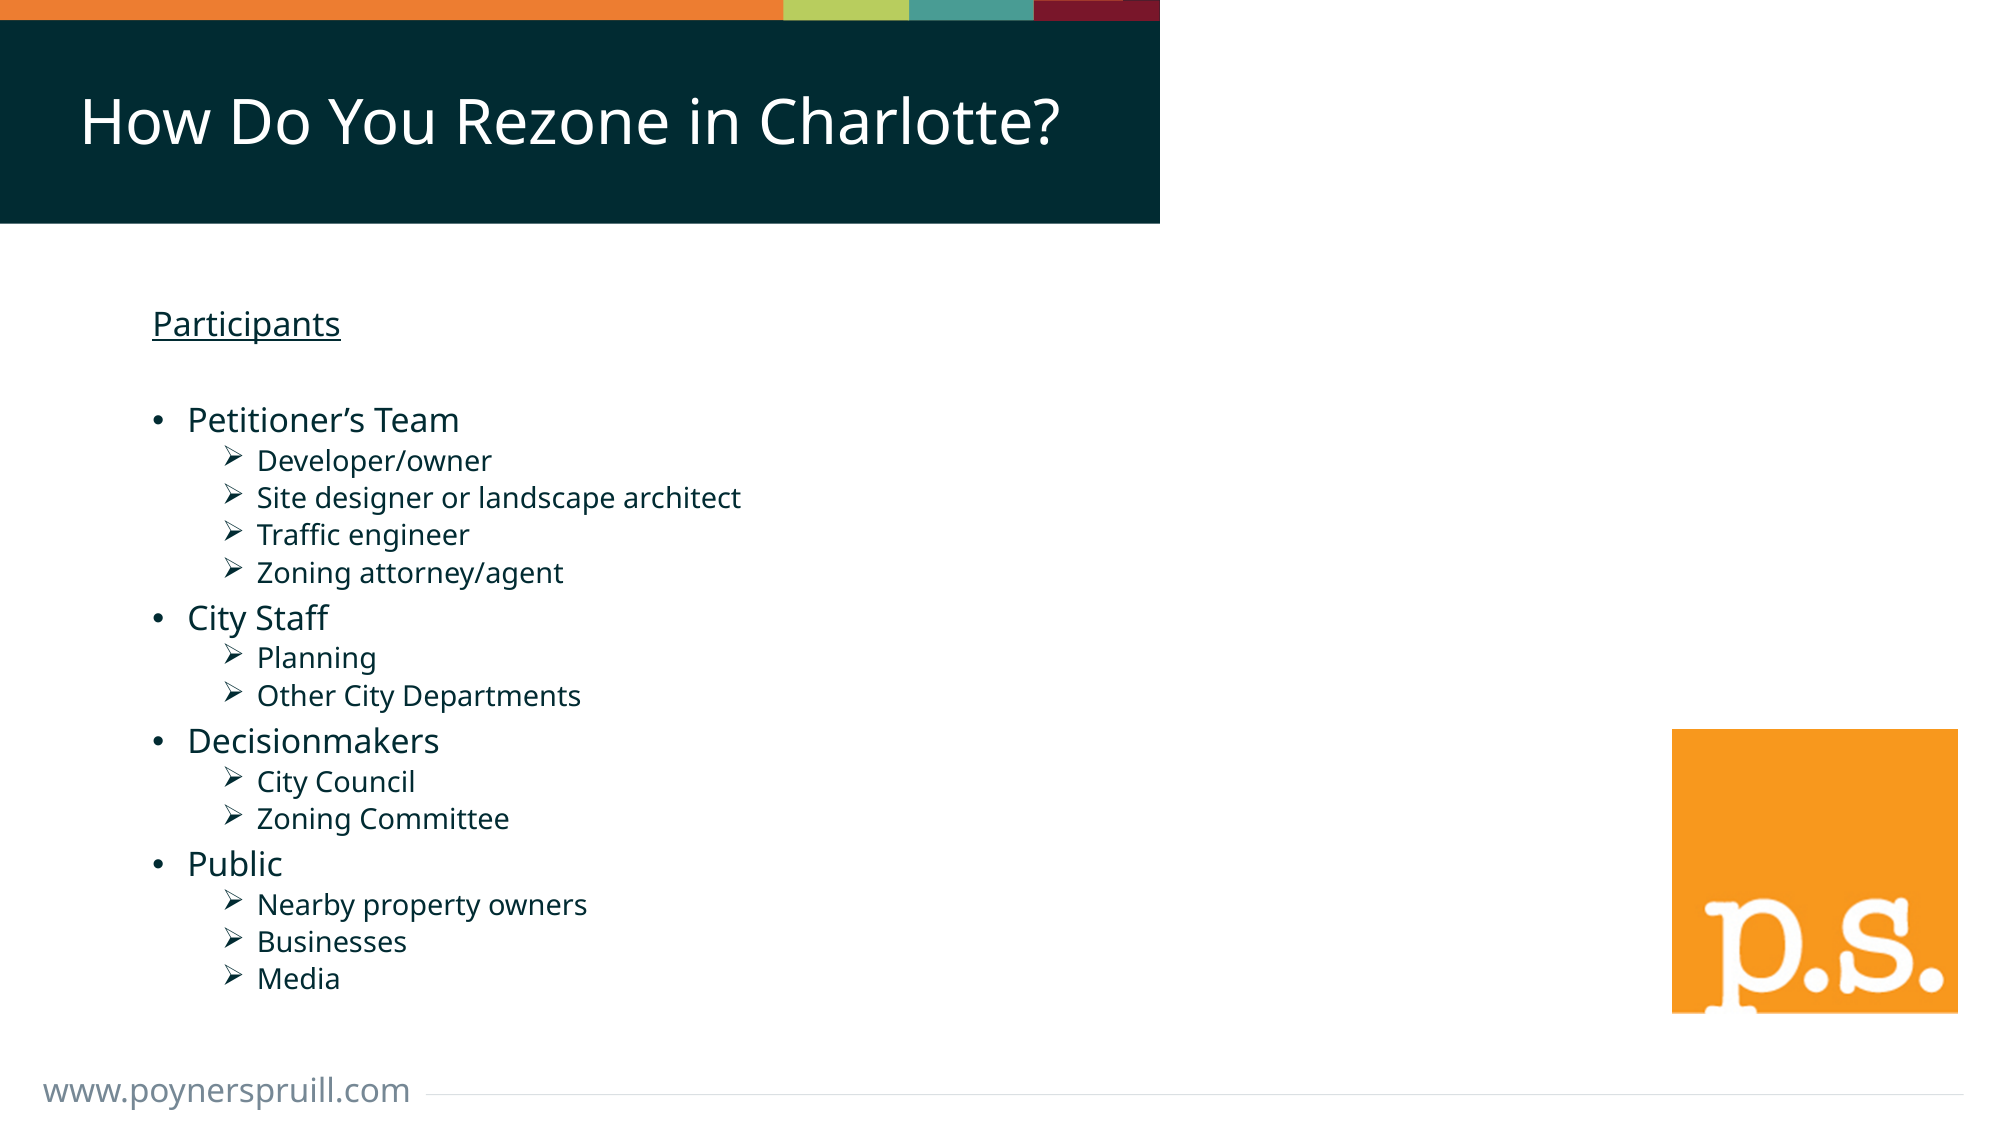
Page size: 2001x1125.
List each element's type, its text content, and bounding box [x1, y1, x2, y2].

list Participants Petitioner’s Team Developer/owner Site designer or landscape architect Traffic engineer Zoning attorney/agent City Staff Planning Other City Departments Decisionmakers City Council Zoning Committee Public Nearby property owners Businesses Media [137, 299, 1700, 1014]
picture [1672, 729, 1958, 1014]
list How Do You Rezone in Charlotte? [64, 83, 1160, 223]
